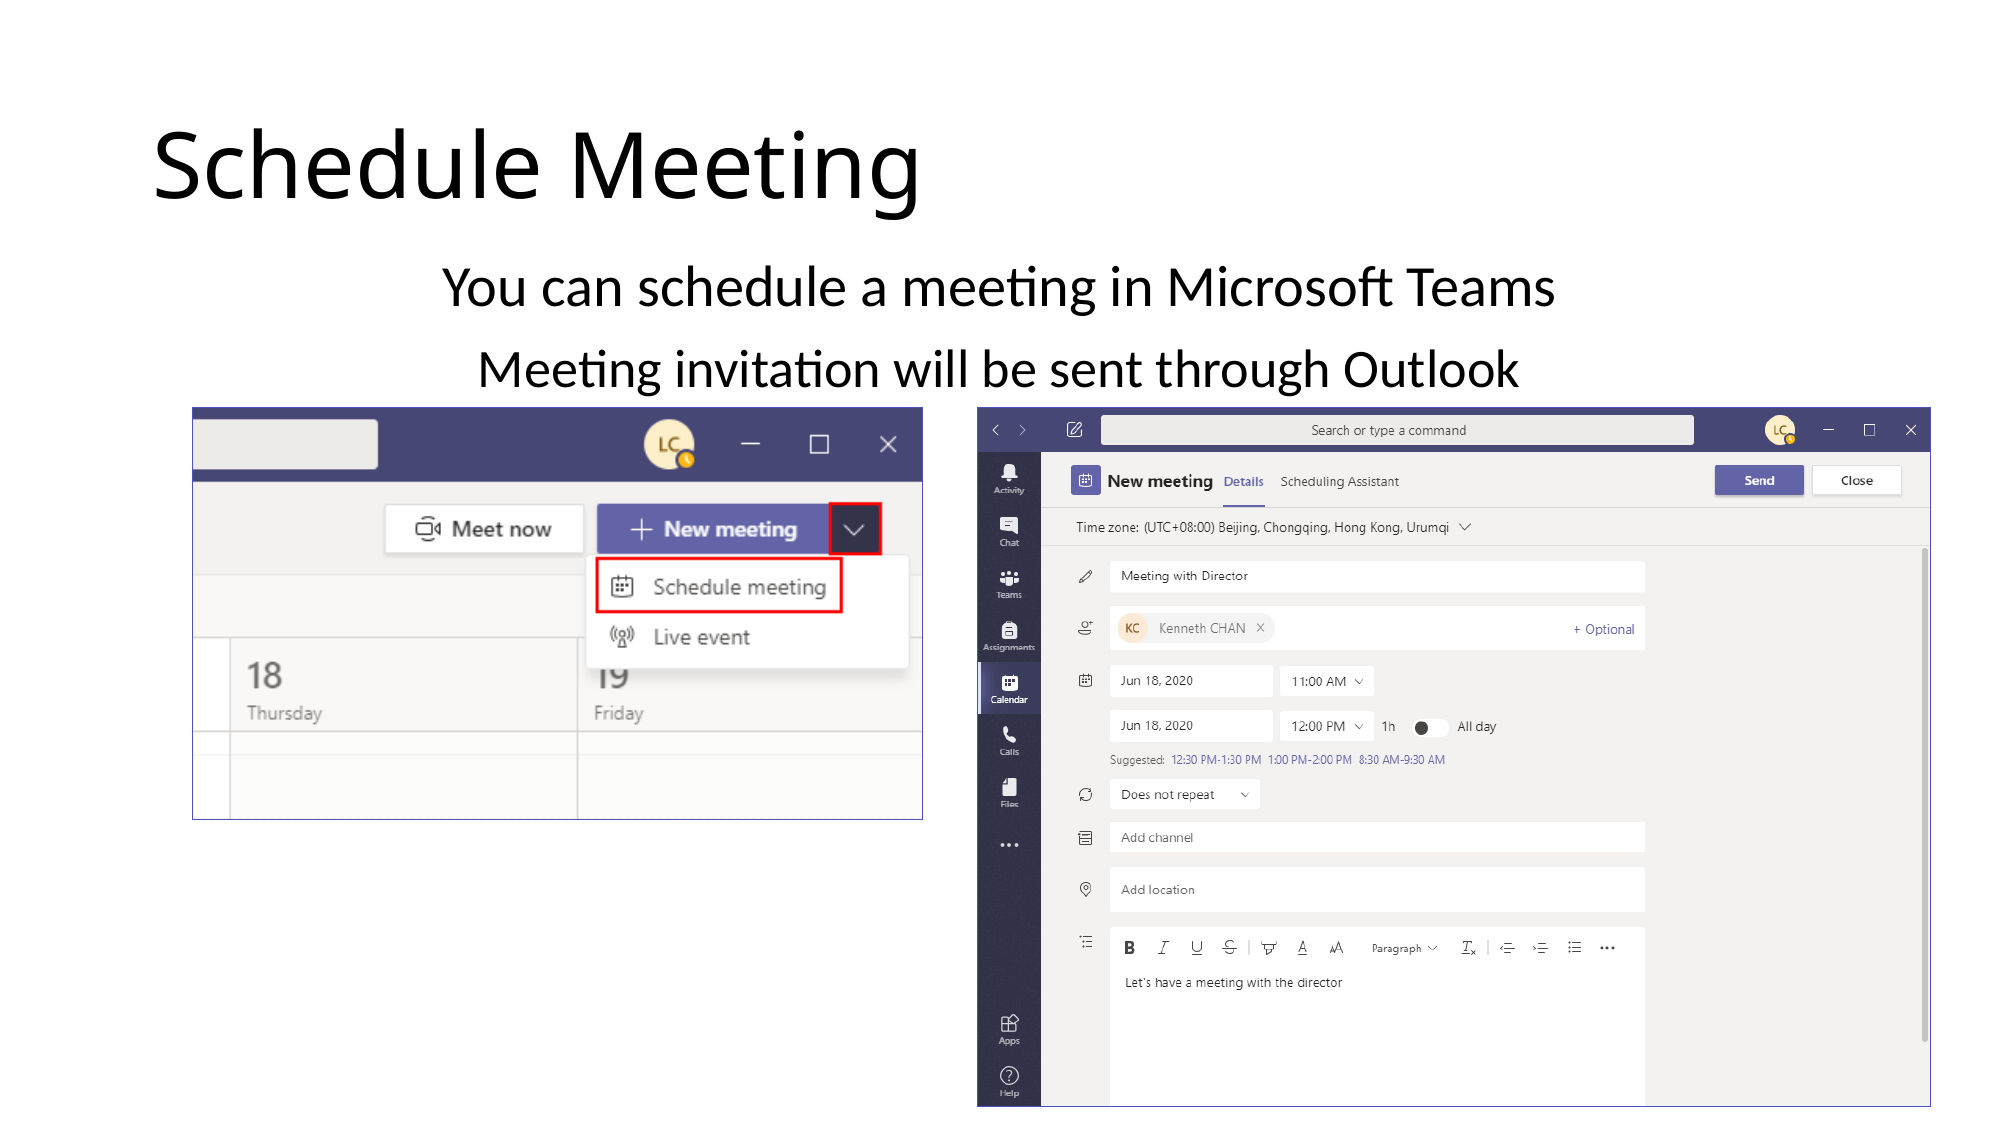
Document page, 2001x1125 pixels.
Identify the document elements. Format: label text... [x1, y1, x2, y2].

picture [977, 407, 1931, 1107]
picture [192, 407, 923, 820]
title Schedule Meeting [137, 59, 1863, 248]
list You can schedule a meeting in Microsoft Teams Meeting invitation will be sent through Outlook [137, 248, 1863, 963]
